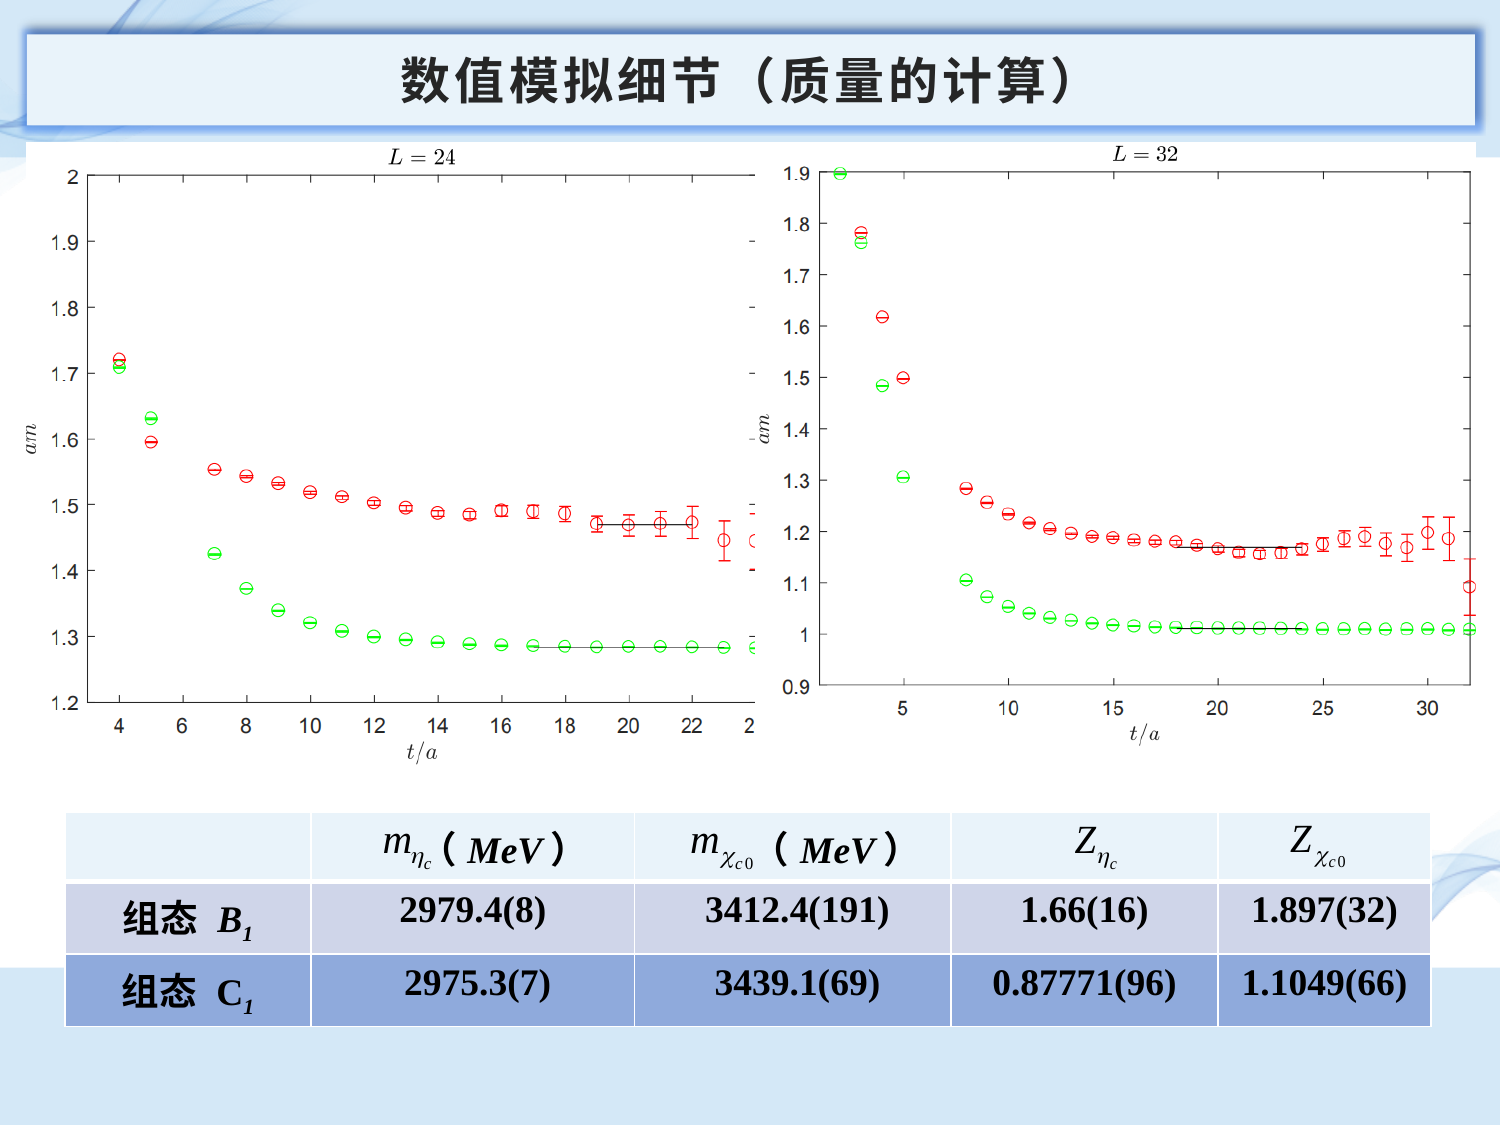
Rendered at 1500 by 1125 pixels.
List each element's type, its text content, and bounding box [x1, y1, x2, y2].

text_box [1068, 813, 1127, 878]
table_cell 3412.4(191) [635, 884, 950, 953]
table_header [1219, 813, 1430, 879]
table_header （MeV） [635, 813, 950, 879]
picture [0, 0, 1476, 767]
table_cell 1.897(32) [1219, 884, 1430, 953]
table_header （MeV） [312, 813, 634, 879]
table_cell 1.66(16) [952, 884, 1217, 953]
text_box 数值模拟细节（质量的计算） [26, 34, 1475, 126]
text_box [376, 812, 442, 878]
table_cell 0.87771(96) [952, 955, 1217, 1026]
table_cell 组态 B1 [66, 884, 310, 953]
table_cell 3439.1(69) [635, 955, 950, 1026]
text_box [684, 812, 764, 878]
table_cell 1.1049(66) [1219, 955, 1430, 1026]
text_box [1283, 812, 1355, 876]
table_header [952, 813, 1217, 879]
table_cell 组态 C1 [66, 955, 310, 1026]
table_cell 2975.3(7) [312, 955, 634, 1026]
picture [1037, 806, 1500, 968]
table_cell 2979.4(8) [312, 884, 634, 953]
table_header [66, 813, 310, 879]
